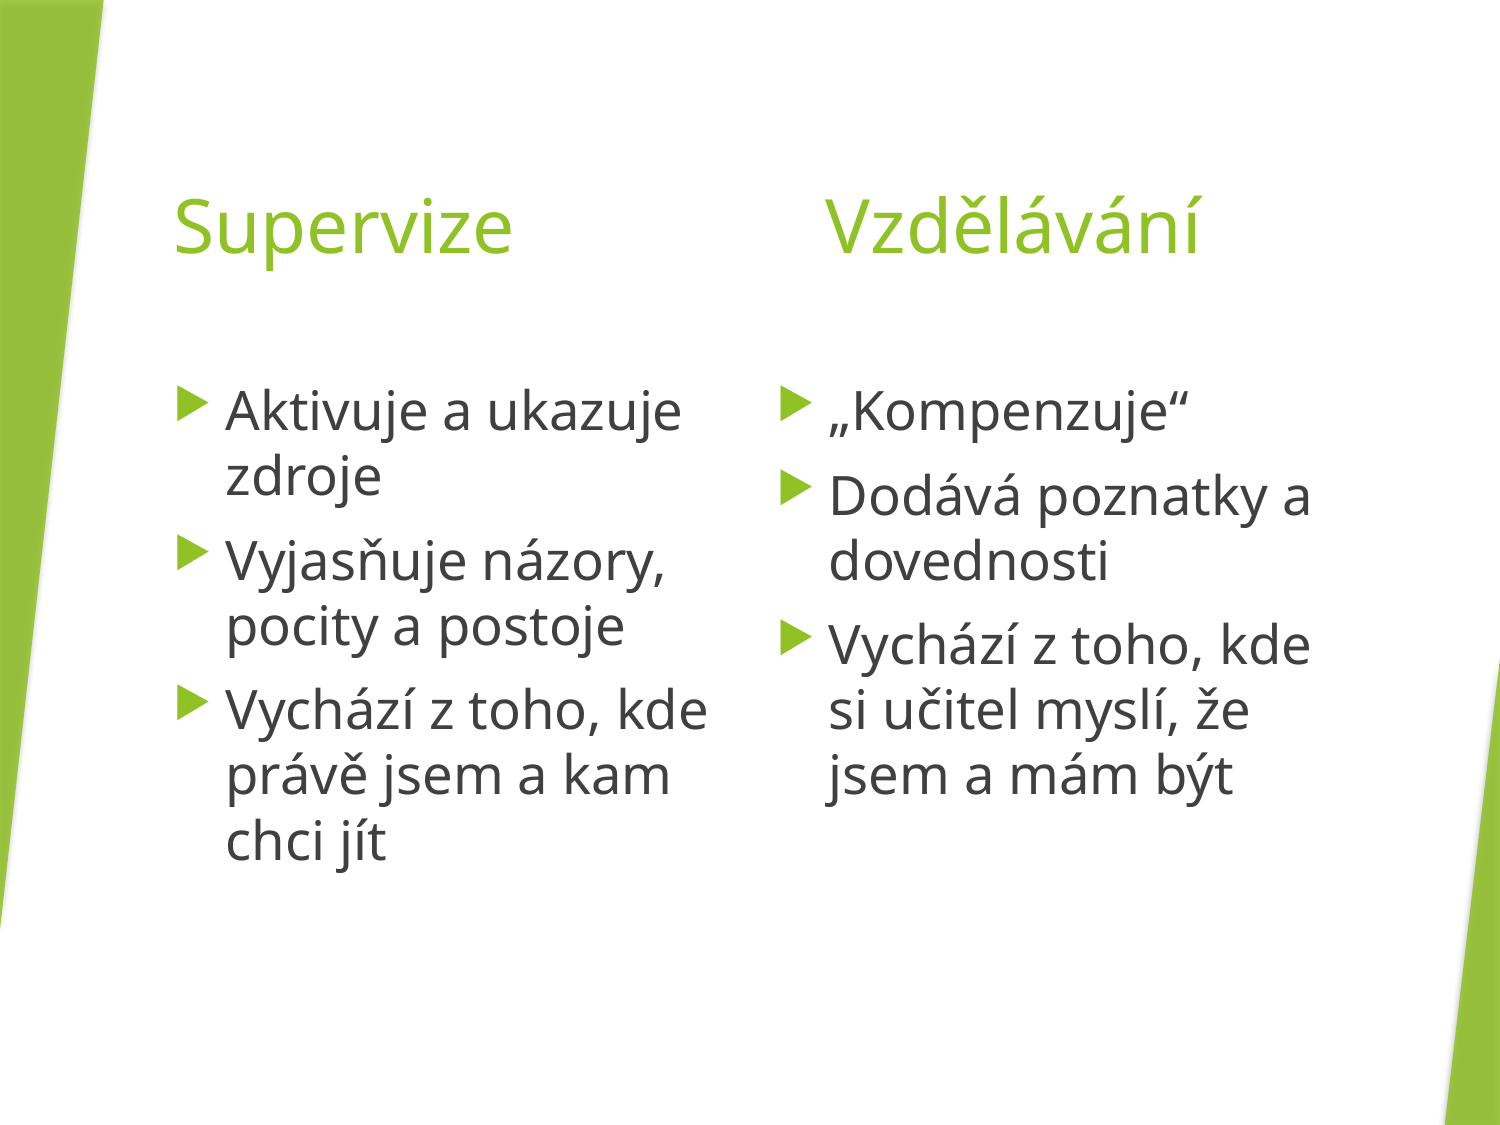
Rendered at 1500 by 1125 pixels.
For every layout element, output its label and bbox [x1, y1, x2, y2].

text_box [0, 0, 1500, 1125]
